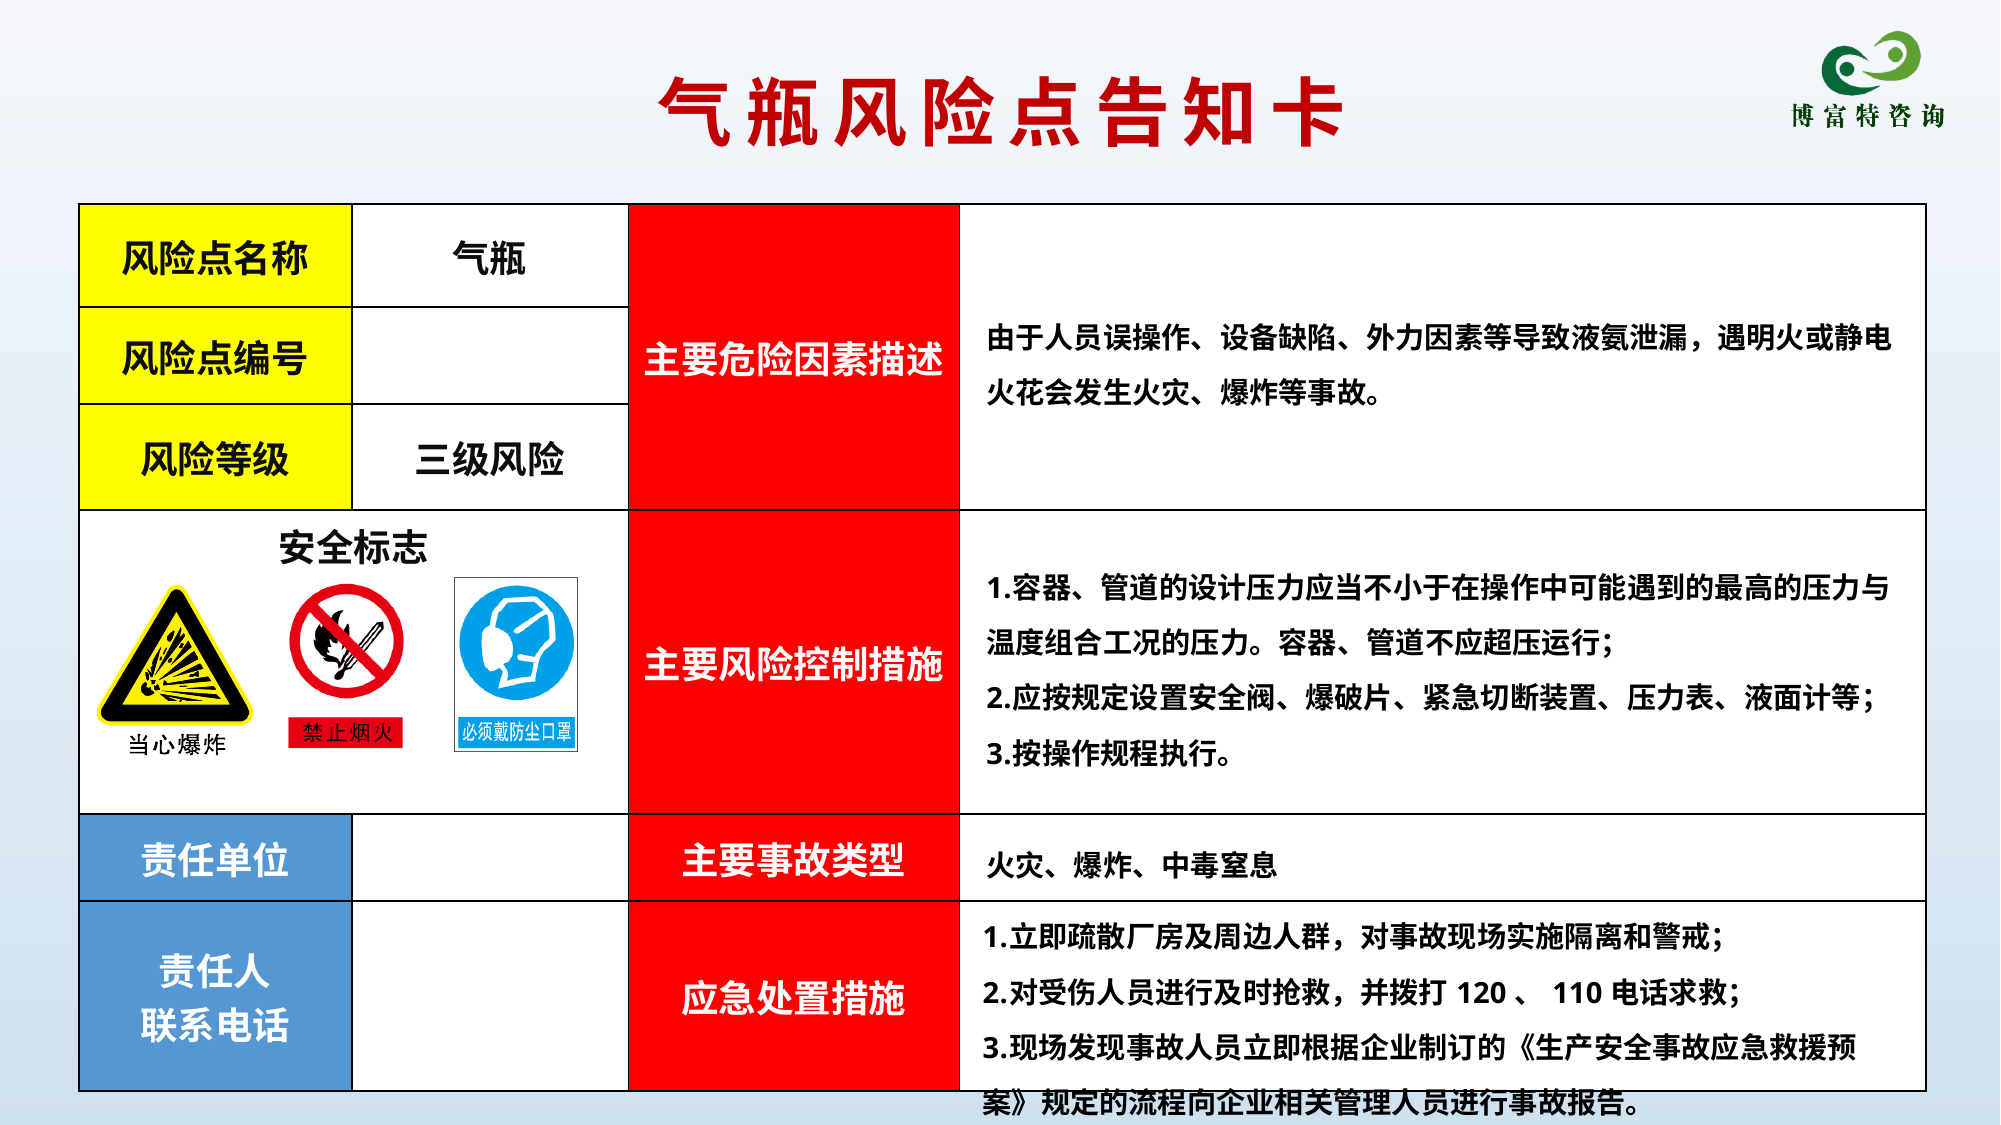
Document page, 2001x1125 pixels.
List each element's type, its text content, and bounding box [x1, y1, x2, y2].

table_cell [353, 902, 628, 1090]
picture [1772, 30, 1969, 131]
table_header 由于人员误操作、设备缺陷、外力因素等导致液氨泄漏，遇明火或静电火花会发生火灾、爆炸等事故。 [960, 205, 1925, 509]
table_cell 安全标志 [80, 511, 628, 813]
table_cell 三级风险 [353, 405, 628, 509]
table_header 风险点名称 [80, 205, 351, 306]
table_cell [353, 308, 628, 403]
table_cell 风险等级 [80, 405, 351, 509]
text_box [454, 577, 578, 754]
table_header 主要危险因素描述 [629, 205, 959, 509]
table_cell 主要事故类型 [629, 815, 959, 900]
table_header 气瓶 [353, 205, 628, 306]
table_cell 容器、管道的设计压力应当不小于在操作中可能遇到的最高的压力与温度组合工况的压力。容器、管道不应超压运行； 应按规定设置安全阀、爆破片、紧急切断装置、压力表、液面计等； 按操作规程执行。 [960, 511, 1925, 813]
table_cell 风险点编号 [80, 308, 351, 403]
table_cell [353, 815, 628, 900]
table_cell 责任人 联系电话 [80, 902, 351, 1090]
table_cell 主要风险控制措施 [629, 511, 959, 813]
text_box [96, 585, 254, 756]
table_cell 立即疏散厂房及周边人群，对事故现场实施隔离和警戒； 对受伤人员进行及时抢救，并拨打120、110电话求救； 现场发现事故人员立即根据企业制订的《生产安全事故应急救援预案》规定的流程向企业相关管理人员进行事故报告。 [960, 902, 1925, 1090]
table_cell 应急处置措施 [629, 902, 959, 1090]
picture [278, 578, 411, 754]
table_cell 火灾、爆炸、中毒窒息 [960, 815, 1925, 900]
text_box 气瓶风险点告知卡 [350, 58, 1653, 164]
table_cell 责任单位 [80, 815, 351, 900]
